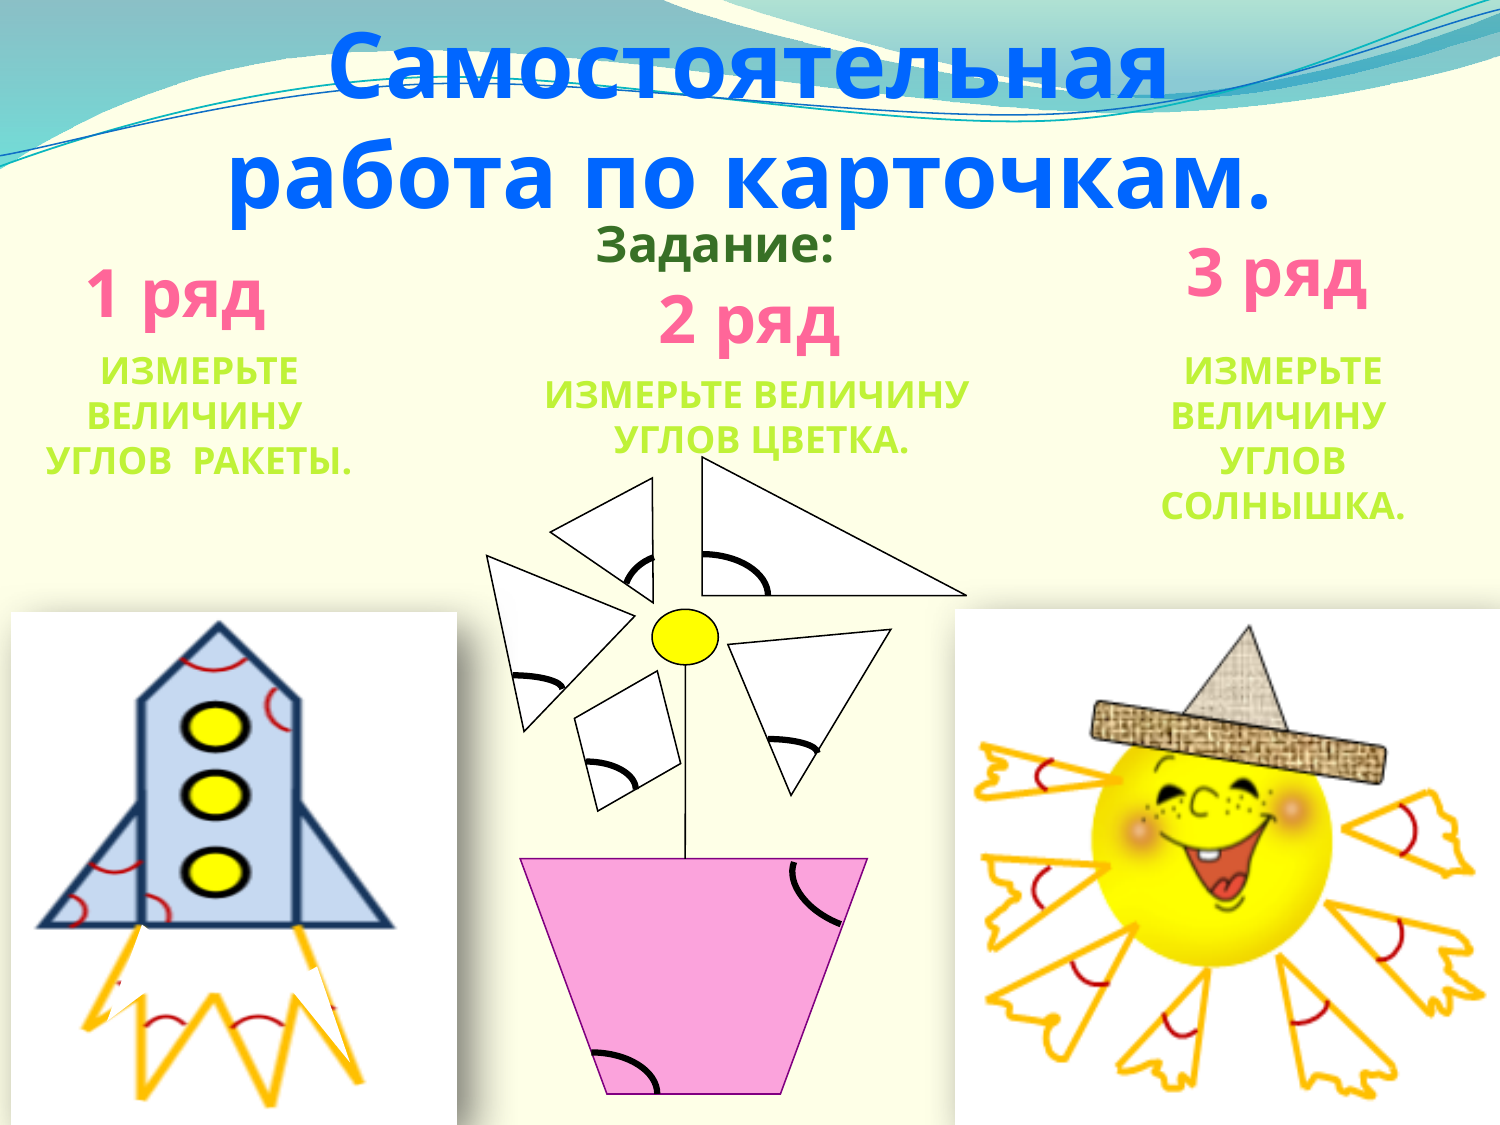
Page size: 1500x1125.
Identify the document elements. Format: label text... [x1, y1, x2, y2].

text_box ИЗМЕРЬТЕ ВЕЛИЧИНУ УГЛОВ РАКЕТЫ. [23, 339, 375, 490]
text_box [11, 612, 458, 1125]
text_box 1 ряд [70, 243, 281, 339]
text_box Самостоятельная работа по карточкам. [163, 0, 1336, 235]
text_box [503, 456, 967, 1095]
text_box 2 ряд [644, 269, 856, 363]
picture [954, 609, 1500, 1125]
text_box Задание: [580, 205, 850, 281]
text_box ИЗМЕРЬТЕ ВЕЛИЧИНУ УГЛОВ ЦВЕТКА. [503, 363, 1020, 468]
text_box ИЗМЕРЬТЕ ВЕЛИЧИНУ УГЛОВ СОЛНЫШКА. [1101, 339, 1465, 535]
text_box 3 ряд [1171, 222, 1383, 318]
